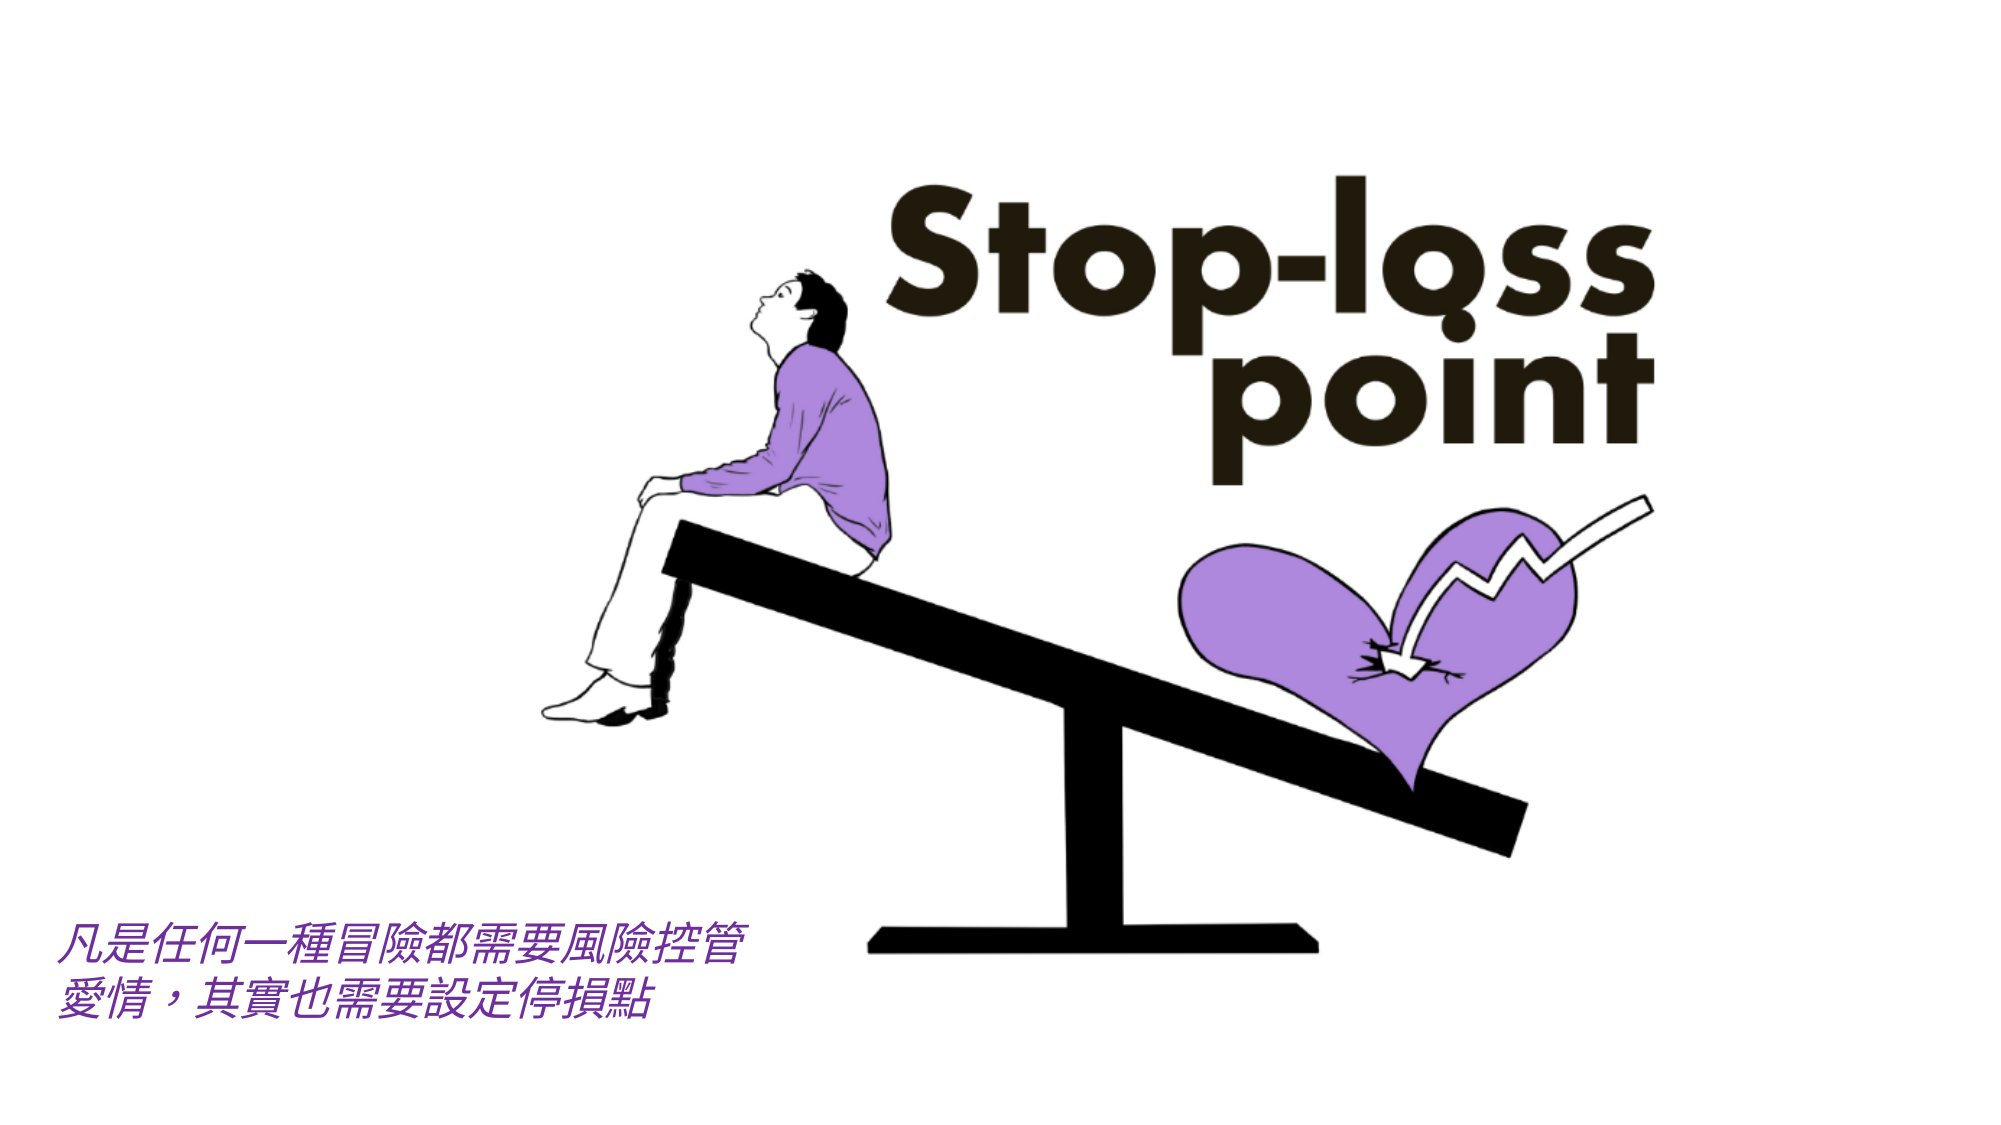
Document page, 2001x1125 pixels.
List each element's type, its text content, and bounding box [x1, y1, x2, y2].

picture [491, 139, 1705, 998]
text_box 凡是任何一種冒險都需要風險控管 愛情，其實也需要設定停損點 [41, 907, 829, 1033]
